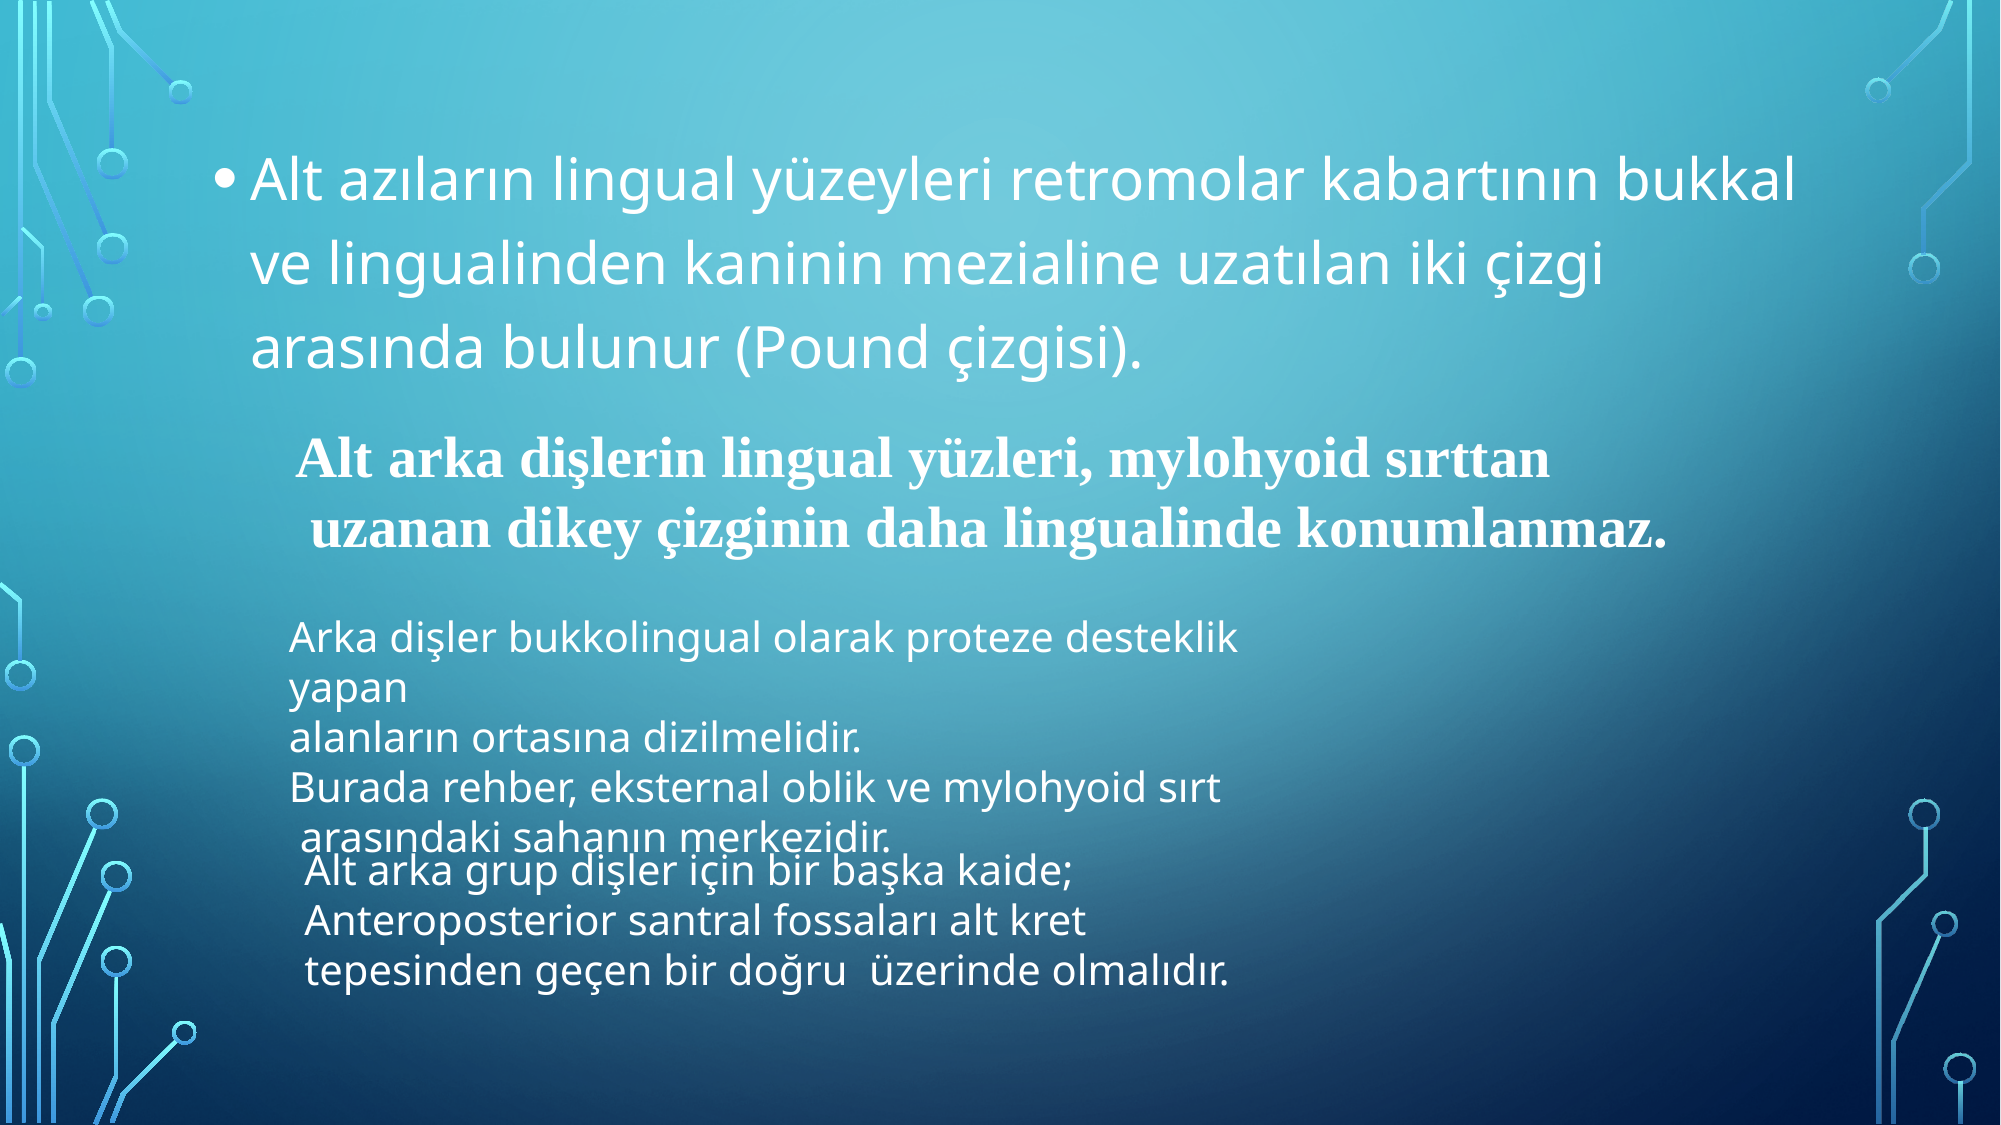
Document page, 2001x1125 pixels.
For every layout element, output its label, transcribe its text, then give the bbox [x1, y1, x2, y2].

text_box Arka dişler bukkolingual olarak proteze desteklik yapan alanların ortasına dizilmelidir. Burada rehber, eksternal oblik ve mylohyoid sırt arasındaki sahanın merkezidir. [274, 603, 1275, 869]
text_box Alt arka grup dişler için bir başka kaide; Anteroposterior santral fossaları alt kret tepesinden geçen bir doğru üzerinde olmalıdır. [289, 836, 1290, 1047]
list Alt azıların lingual yüzeyleri retromolar kabartının bukkal ve lingualinden kaninin mezialine uzatılan iki çizgi arasında bulunur (Pound çizgisi). [197, 121, 1823, 703]
